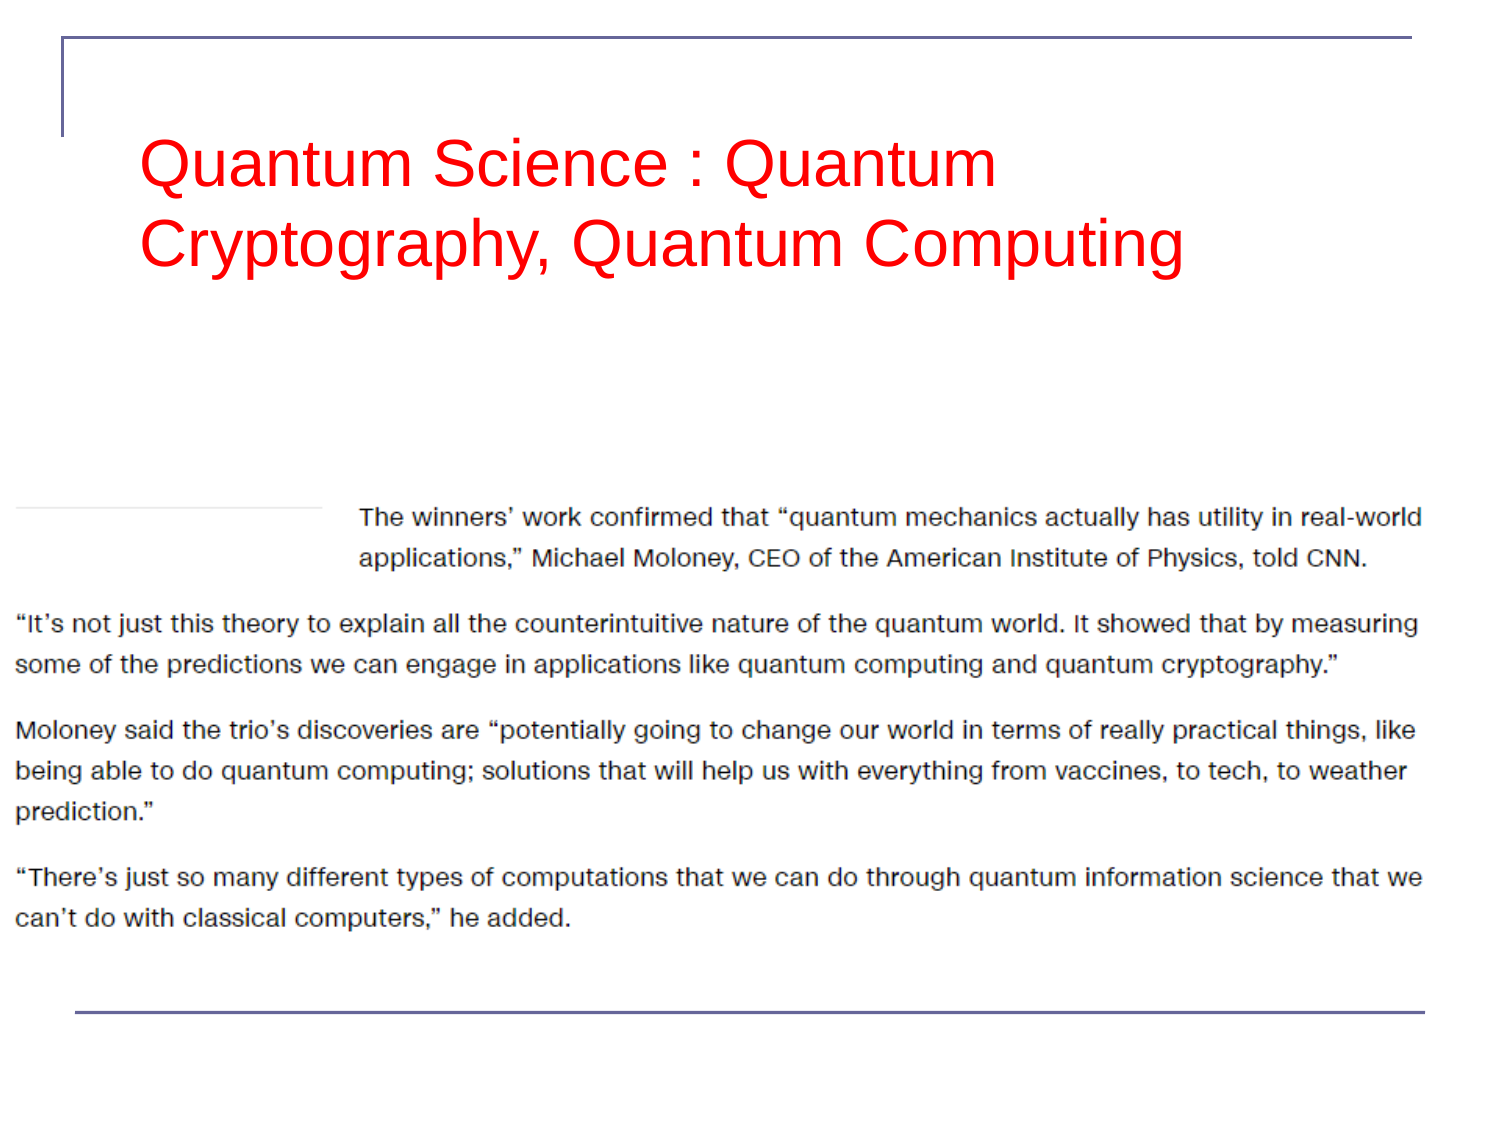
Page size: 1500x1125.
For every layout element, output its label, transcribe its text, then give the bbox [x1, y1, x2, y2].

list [0, 487, 1500, 963]
text_box Quantum Science : Quantum Cryptography, Quantum Computing [125, 112, 1225, 288]
